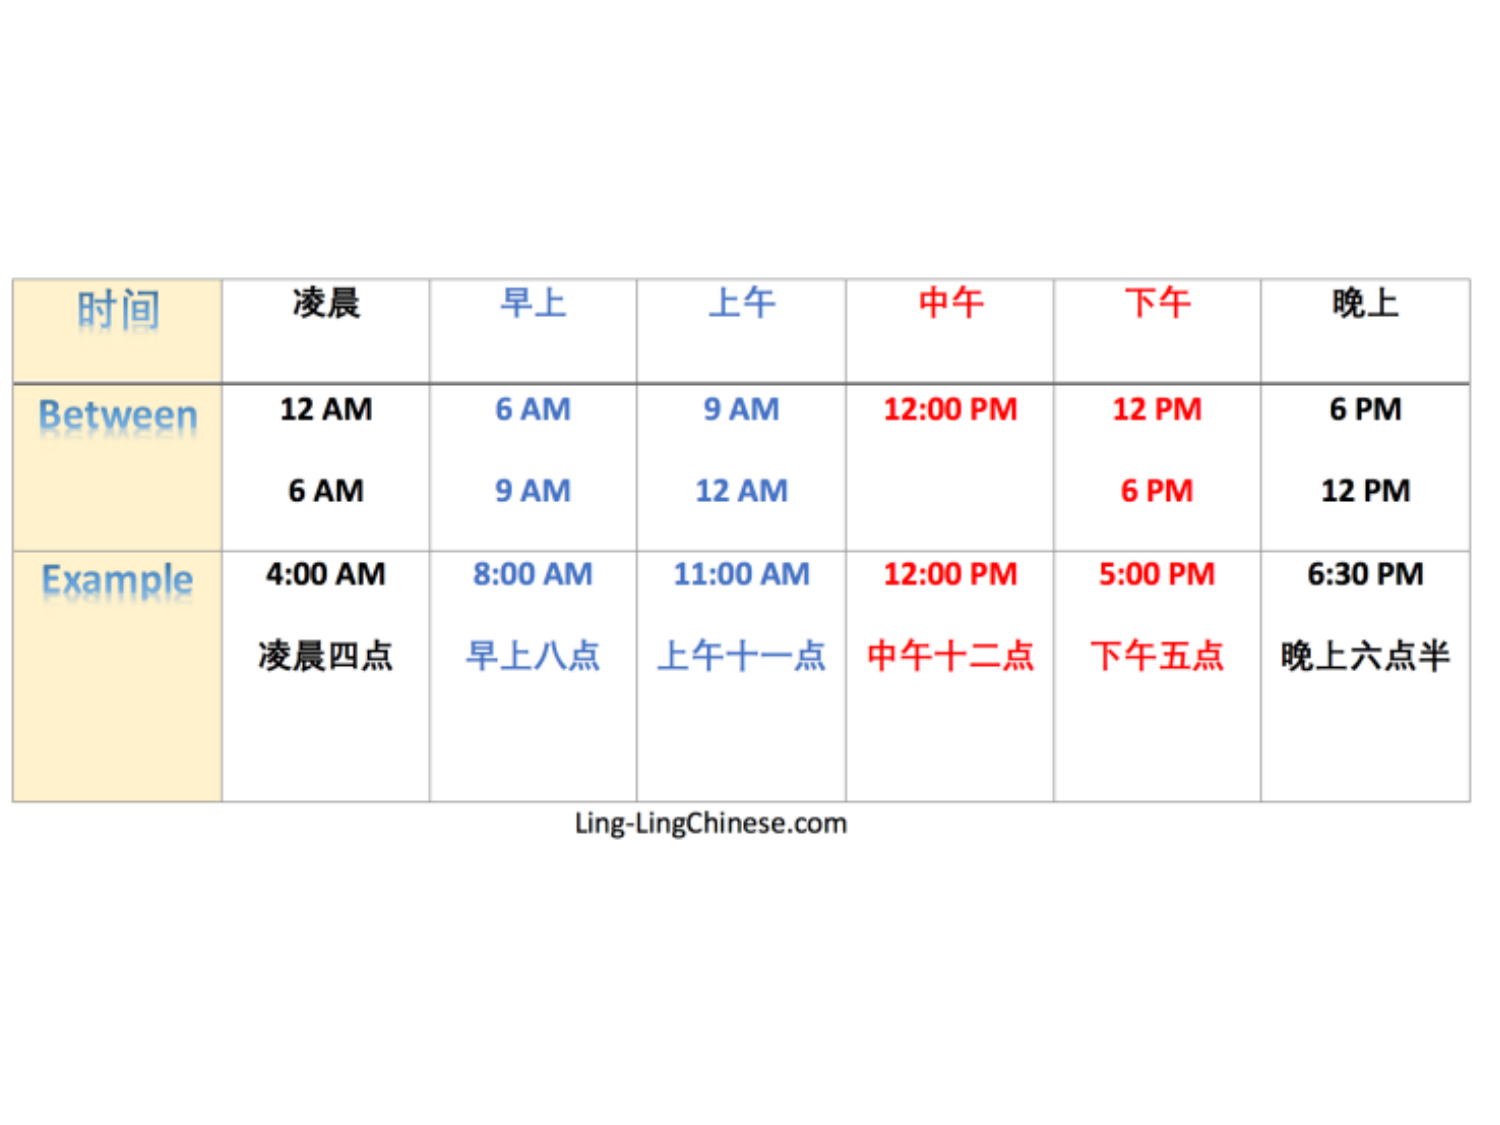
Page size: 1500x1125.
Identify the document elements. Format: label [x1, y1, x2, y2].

picture [0, 272, 1485, 847]
